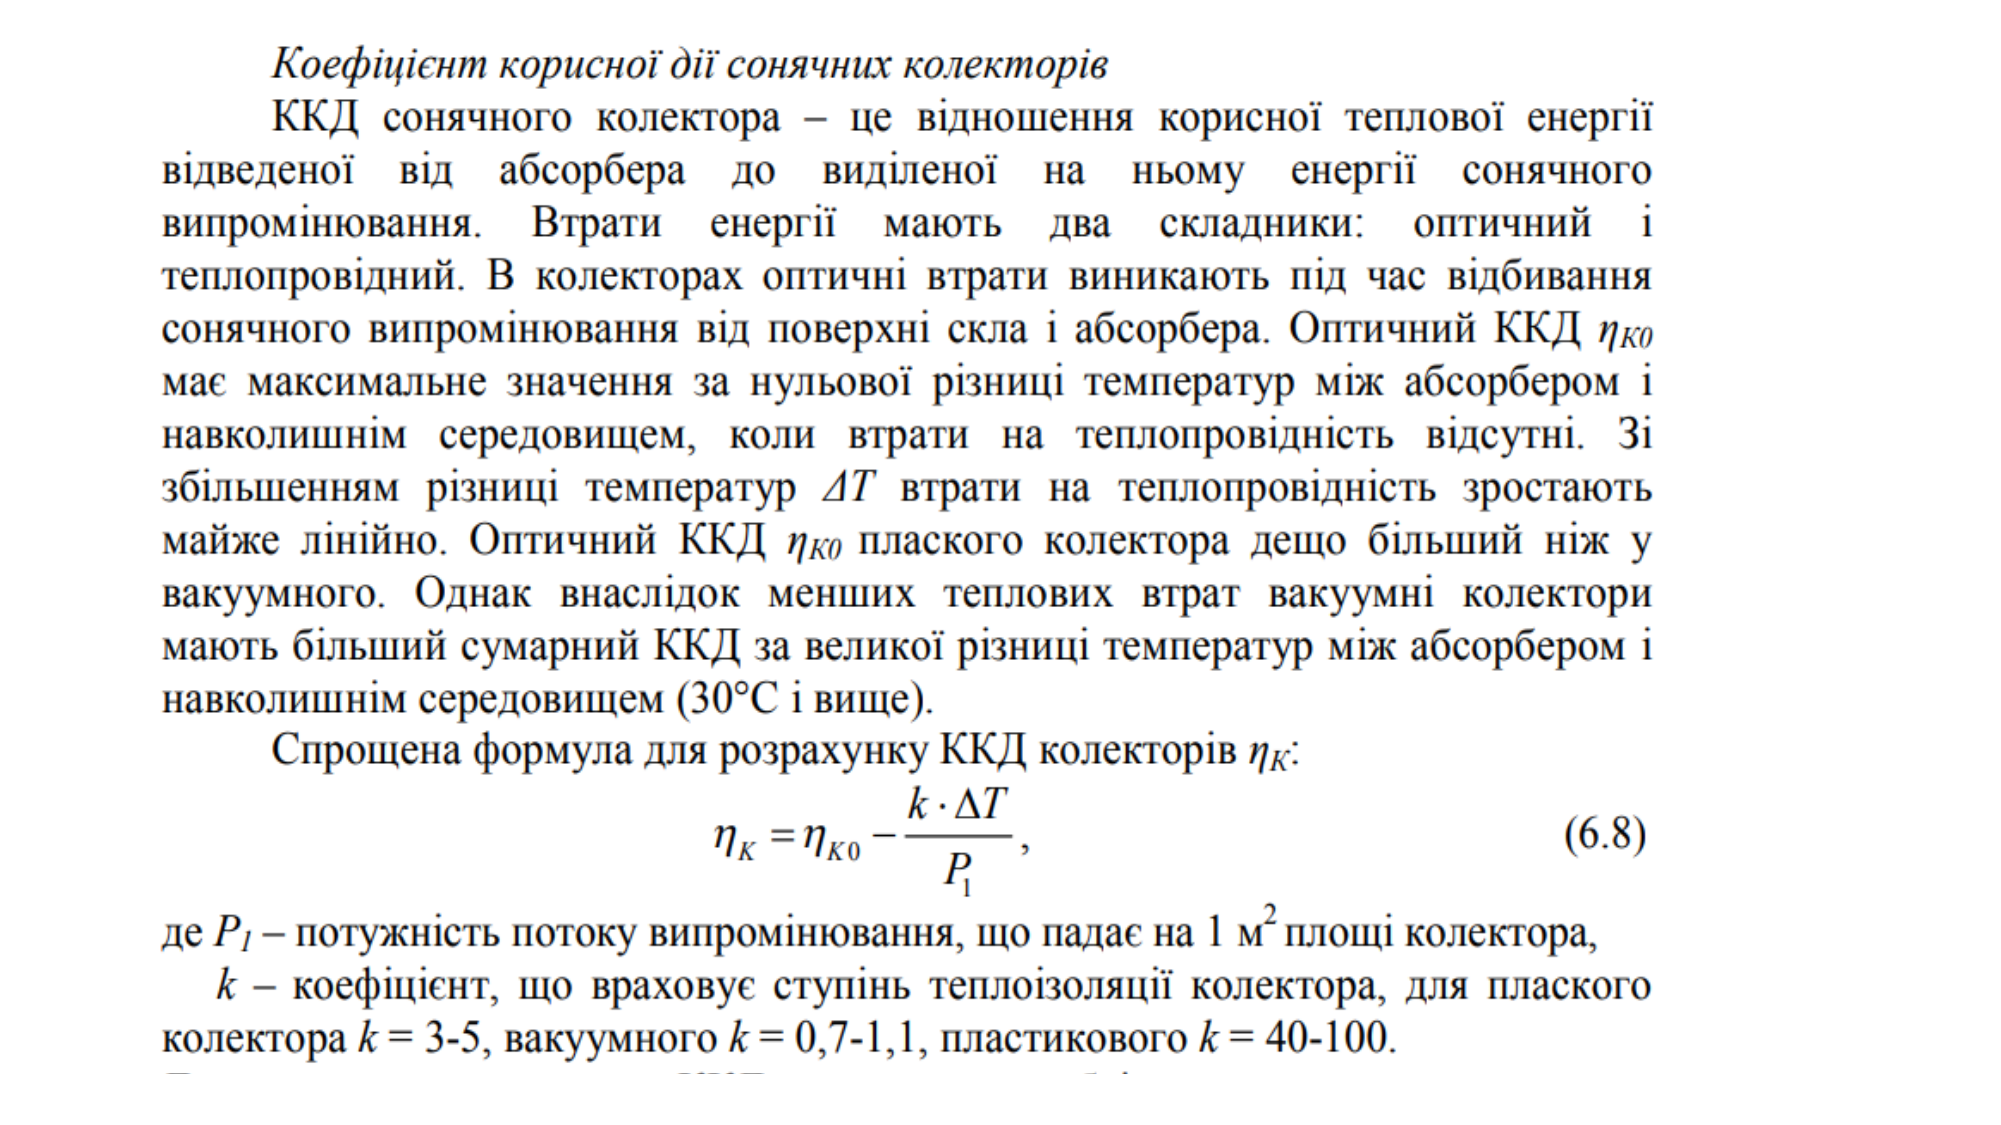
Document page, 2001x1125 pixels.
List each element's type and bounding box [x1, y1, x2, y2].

list [49, 26, 1736, 1074]
